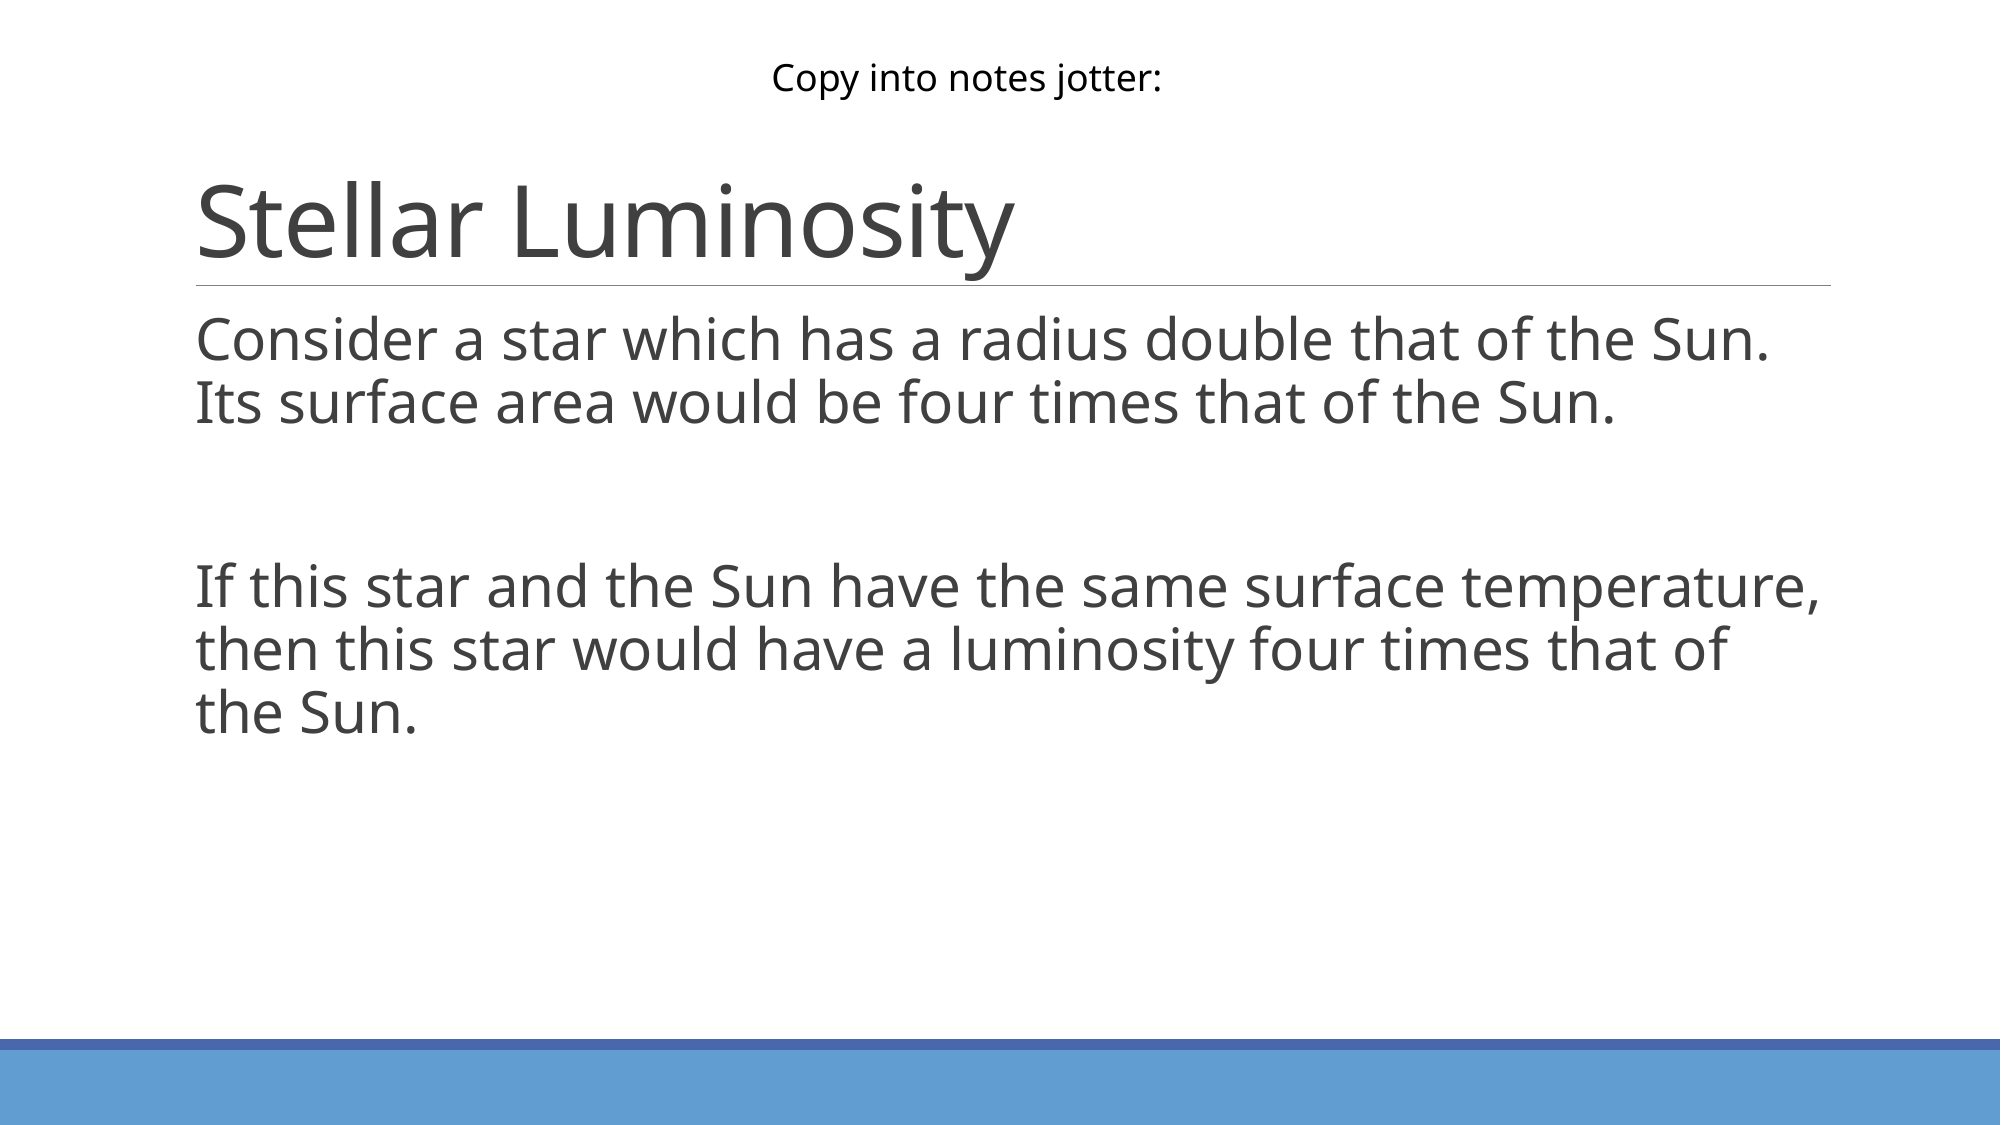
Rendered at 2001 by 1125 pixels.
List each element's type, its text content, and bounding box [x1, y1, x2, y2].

text_box Copy into notes jotter: [756, 46, 1188, 107]
list Consider a star which has a radius double that of the Sun. Its surface area would be four times that of the Sun. If this star and the Sun have the same surface temperature, then this star would have a luminosity four times that of the Sun. [180, 302, 1830, 963]
title Stellar Luminosity [180, 47, 1830, 285]
